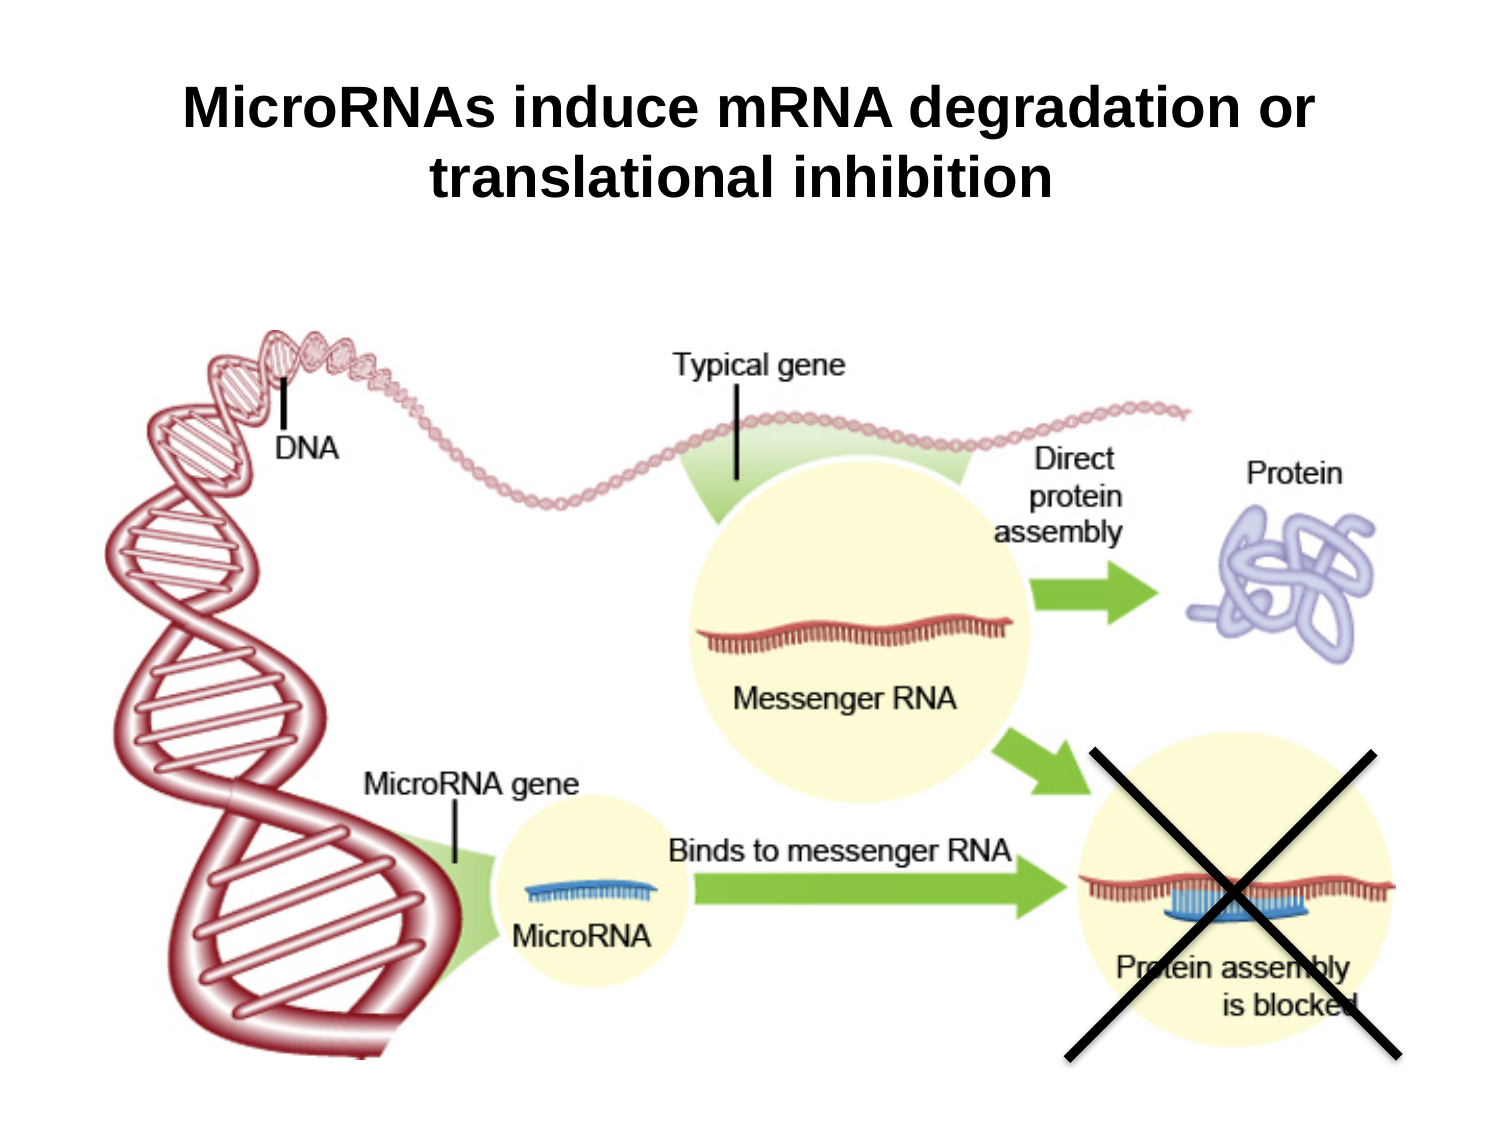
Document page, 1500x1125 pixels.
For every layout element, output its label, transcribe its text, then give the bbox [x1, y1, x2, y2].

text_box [1066, 749, 1400, 1060]
title MicroRNAs induce mRNA degradation or translational inhibition [74, 44, 1426, 233]
picture [103, 330, 1396, 1060]
